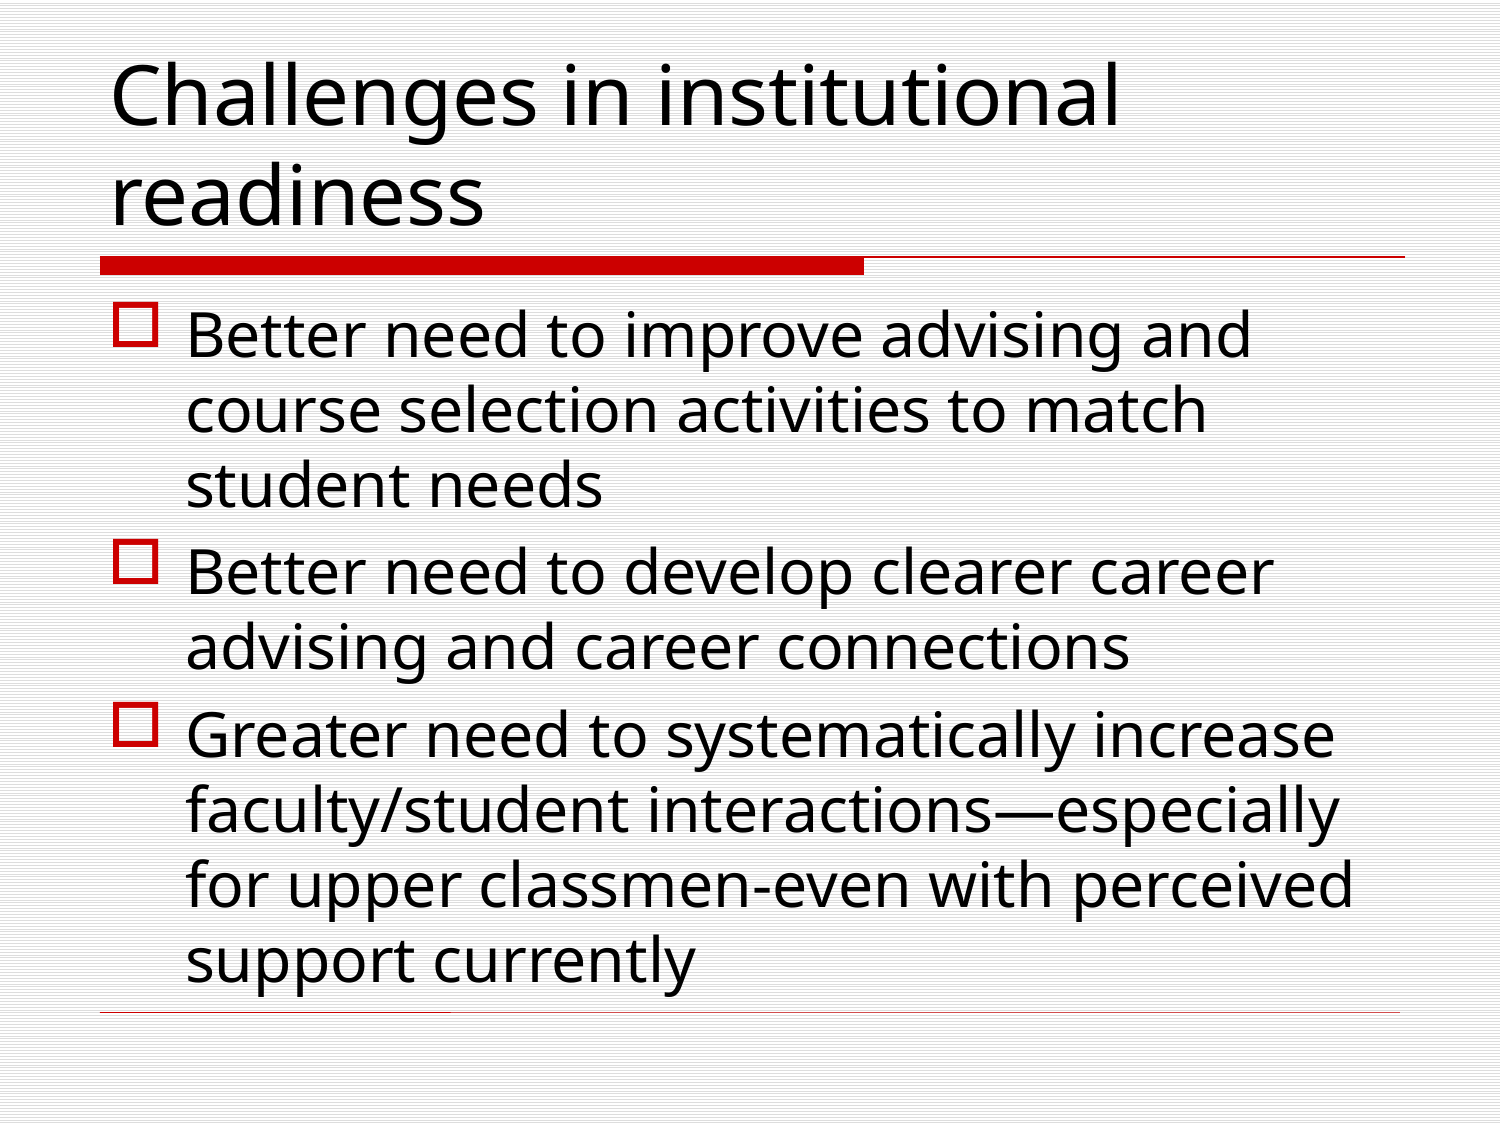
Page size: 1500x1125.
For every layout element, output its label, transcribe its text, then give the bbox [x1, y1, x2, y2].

list Better need to improve advising and course selection activities to match student needs Better need to develop clearer career advising and career connections Greater need to systematically increase faculty/student interactions—especially for upper classmen-even with perceived support currently [92, 287, 1406, 988]
title Challenges in institutional readiness [93, 49, 1407, 250]
